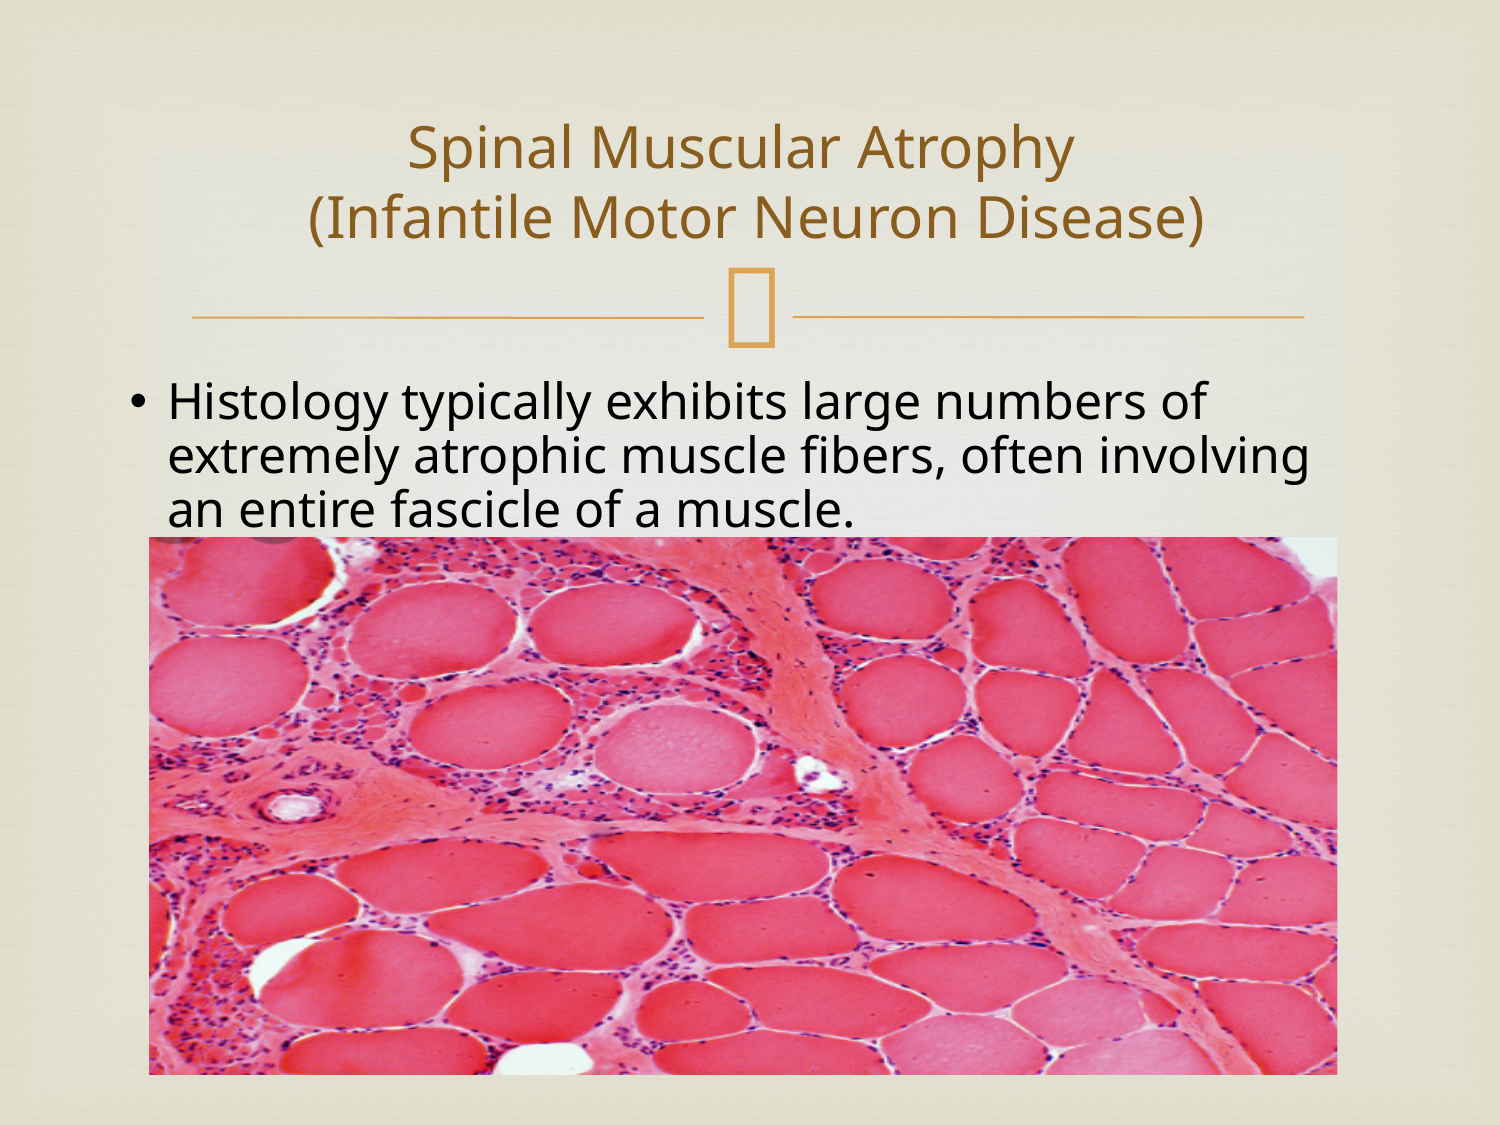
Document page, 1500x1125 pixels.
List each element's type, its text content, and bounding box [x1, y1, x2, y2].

list Histology typically exhibits large numbers of extremely atrophic muscle fibers, often involving an entire fascicle of a muscle. [114, 368, 1386, 1005]
picture [148, 536, 1338, 1076]
title Spinal Muscular Atrophy (Infantile Motor Neuron Disease) [112, 93, 1386, 267]
